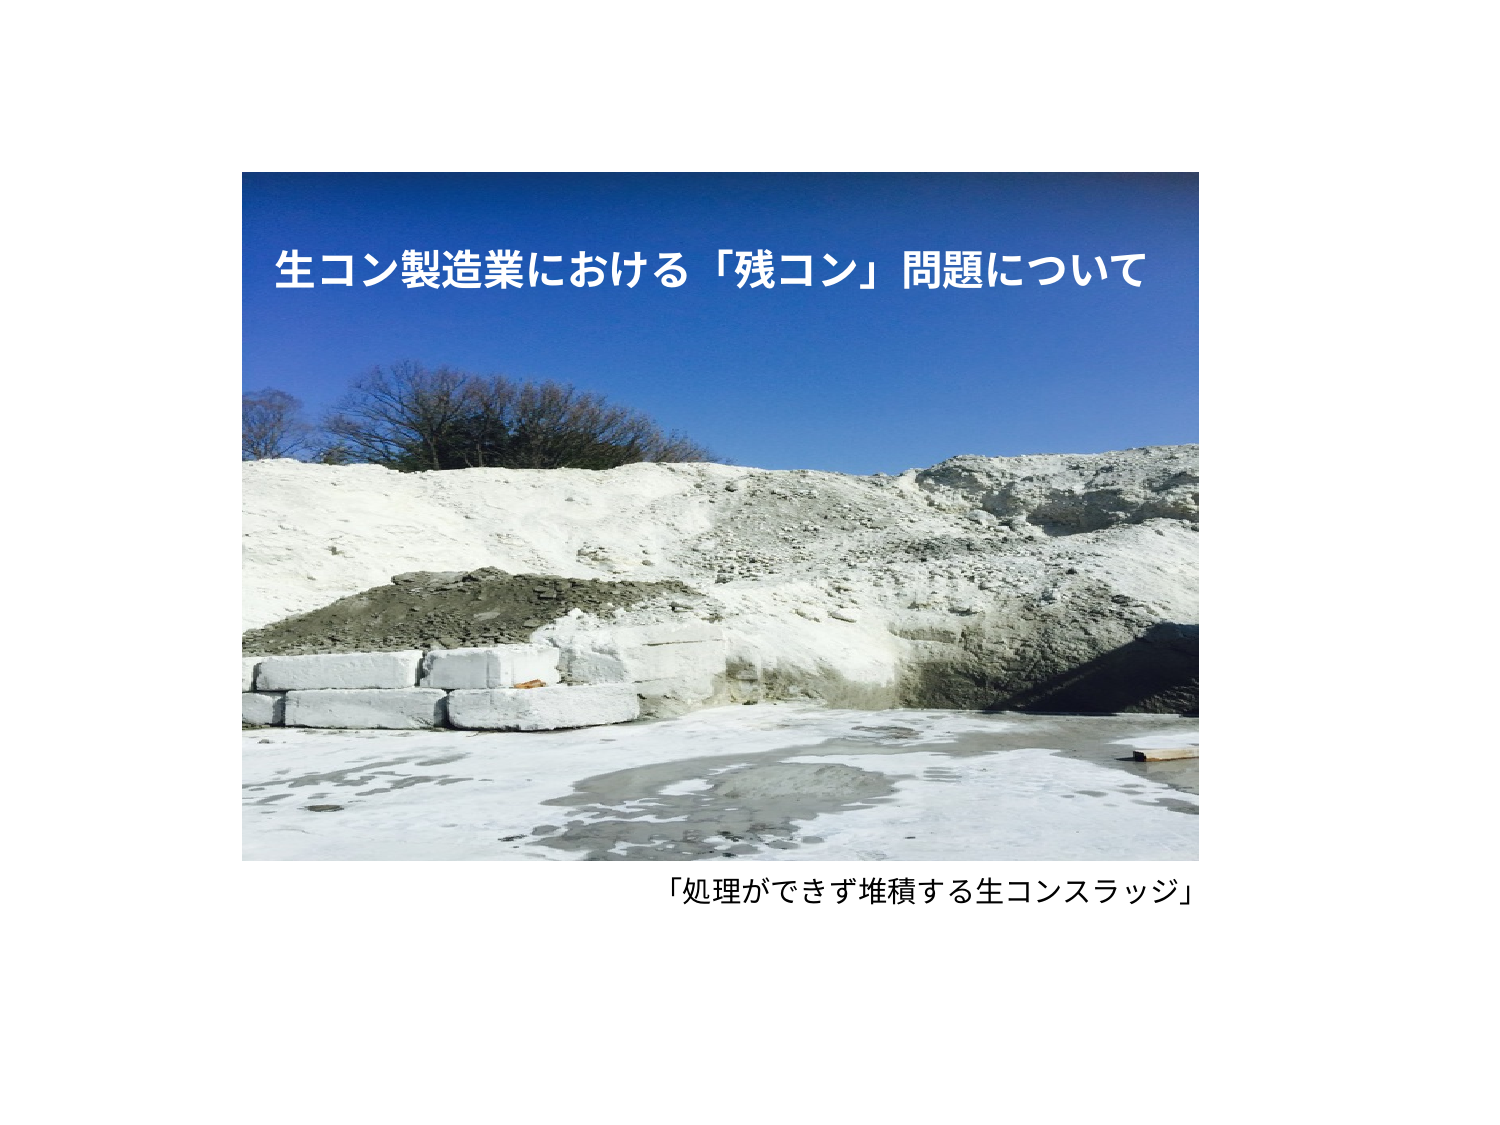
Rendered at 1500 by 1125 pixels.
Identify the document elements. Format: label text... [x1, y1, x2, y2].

picture [242, 172, 1199, 861]
text_box 「処理ができず堆積する生コンスラッジ」 [638, 866, 1397, 917]
